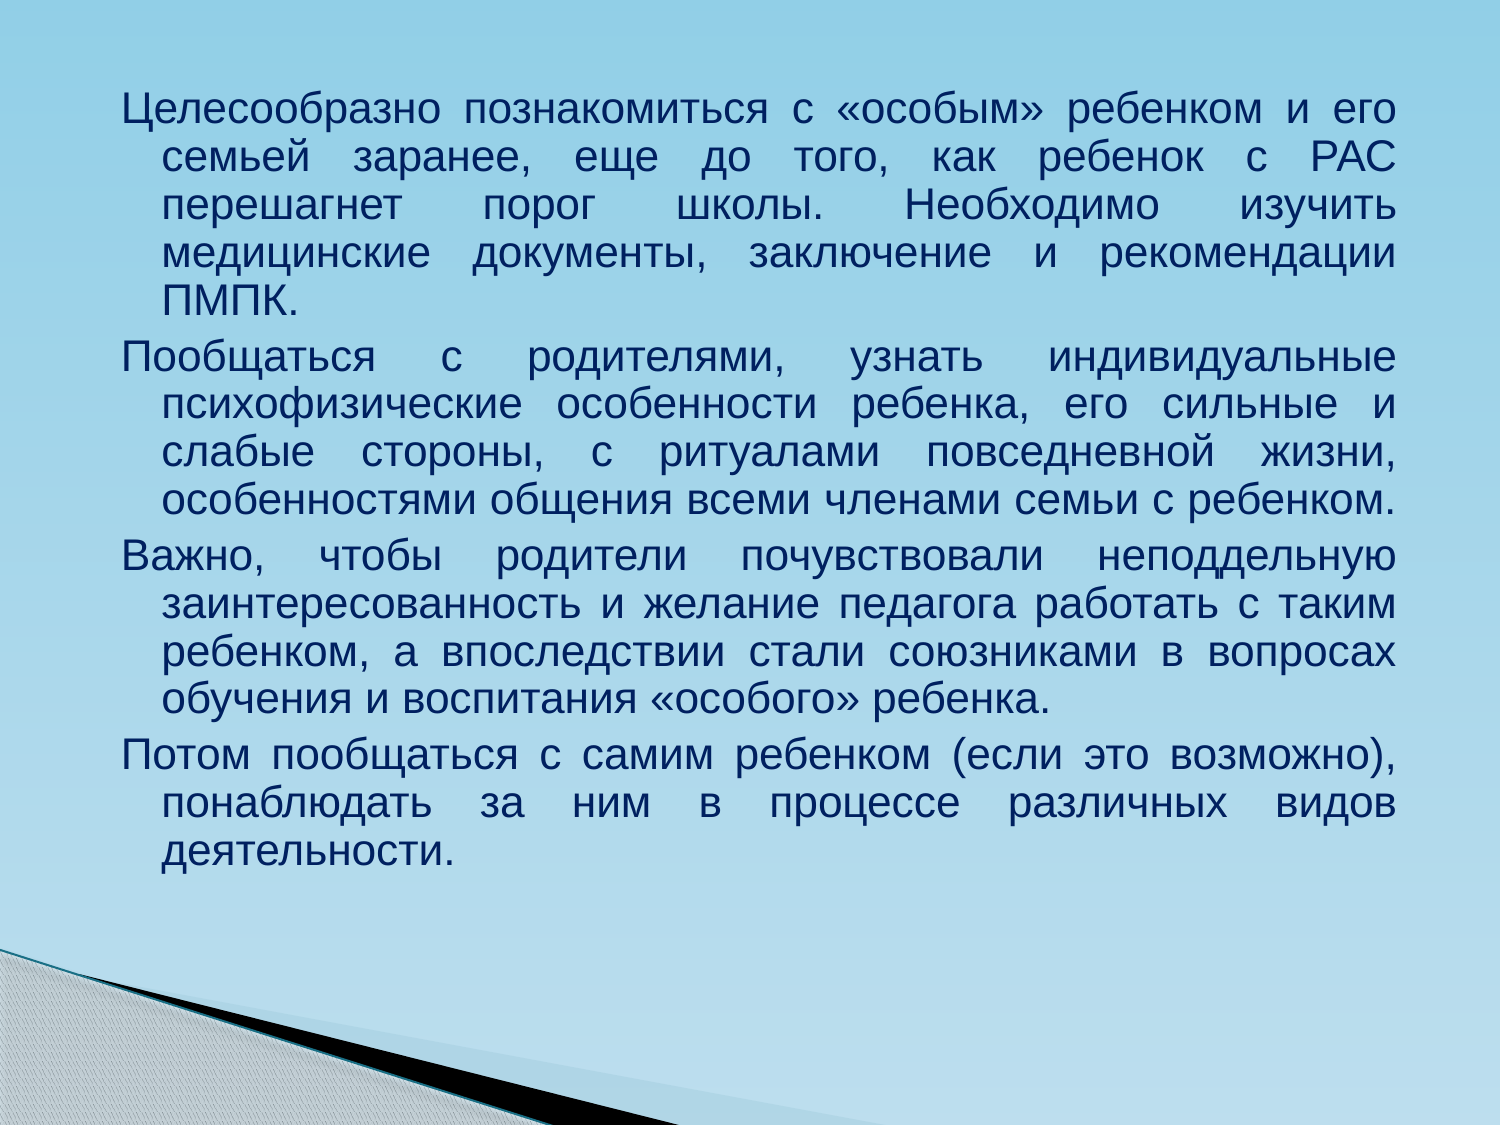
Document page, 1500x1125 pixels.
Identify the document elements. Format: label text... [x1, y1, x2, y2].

list Целесообразно познакомиться с «особым» ребенком и его семьей заранее, еще до того, как ребенок с РАС перешагнет порог школы. Необходимо изучить медицинские документы, заключение и рекомендации ПМПК. Пообщаться с родителями, узнать индивидуальные психофизические особенности ребенка, его сильные и слабые стороны, с ритуалами повседневной жизни, особенностями общения всеми членами семьи с ребенком. Важно, чтобы родители почувствовали неподдельную заинтересованность и желание педагога работать с таким ребенком, а впоследствии стали союзниками в вопросах обучения и воспитания «особого» ребенка. Потом пообщаться с самим ребенком (если это возможно), понаблюдать за ним в процессе различных видов деятельности. [88, 78, 1414, 905]
